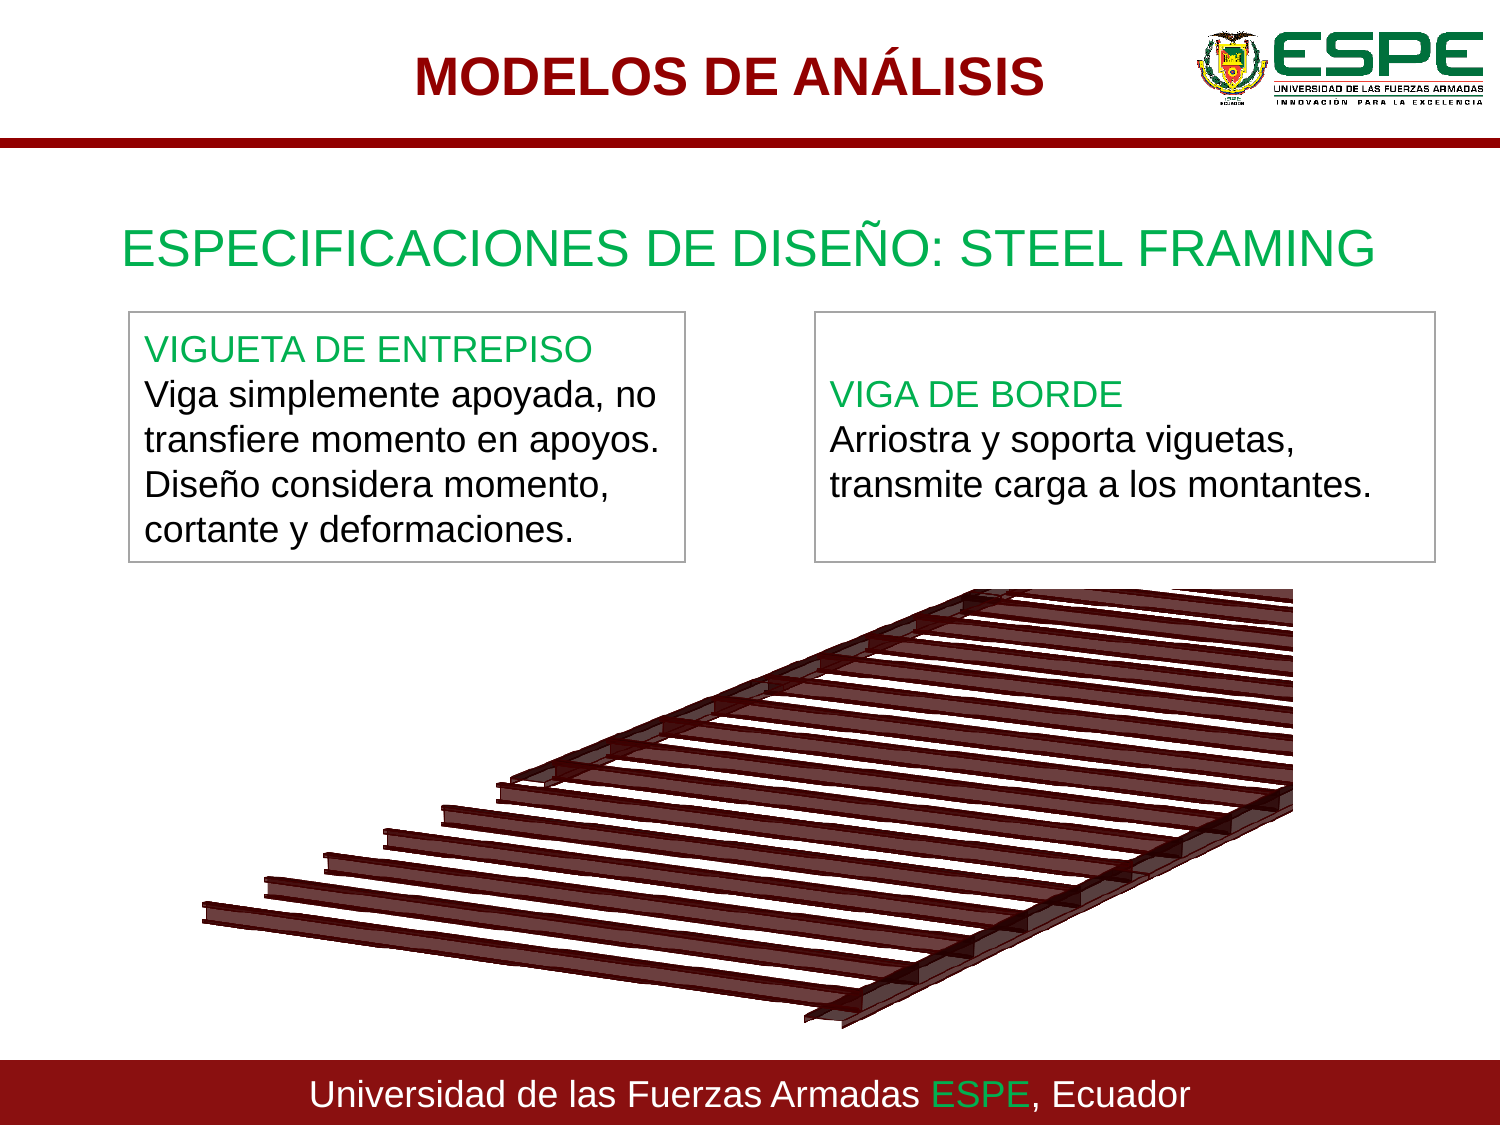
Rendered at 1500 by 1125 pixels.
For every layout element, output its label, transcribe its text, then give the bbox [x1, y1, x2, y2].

picture [129, 589, 1293, 1075]
text_box ESPECIFICACIONES DE DISEÑO: STEEL FRAMING [107, 206, 1393, 284]
text_box VIGA DE BORDE Arriostra y soporta viguetas, transmite carga a los montantes. [814, 311, 1436, 563]
text_box VIGUETA DE ENTREPISO Viga simplemente apoyada, no transfiere momento en apoyos. Diseño considera momento, cortante y deformaciones. [128, 311, 686, 563]
text_box Universidad de las Fuerzas Armadas ESPE, Ecuador [0, 1060, 1500, 1125]
picture [1197, 30, 1483, 105]
text_box [0, 141, 1500, 285]
title MODELOS DE ANÁLISIS [0, 6, 1481, 141]
